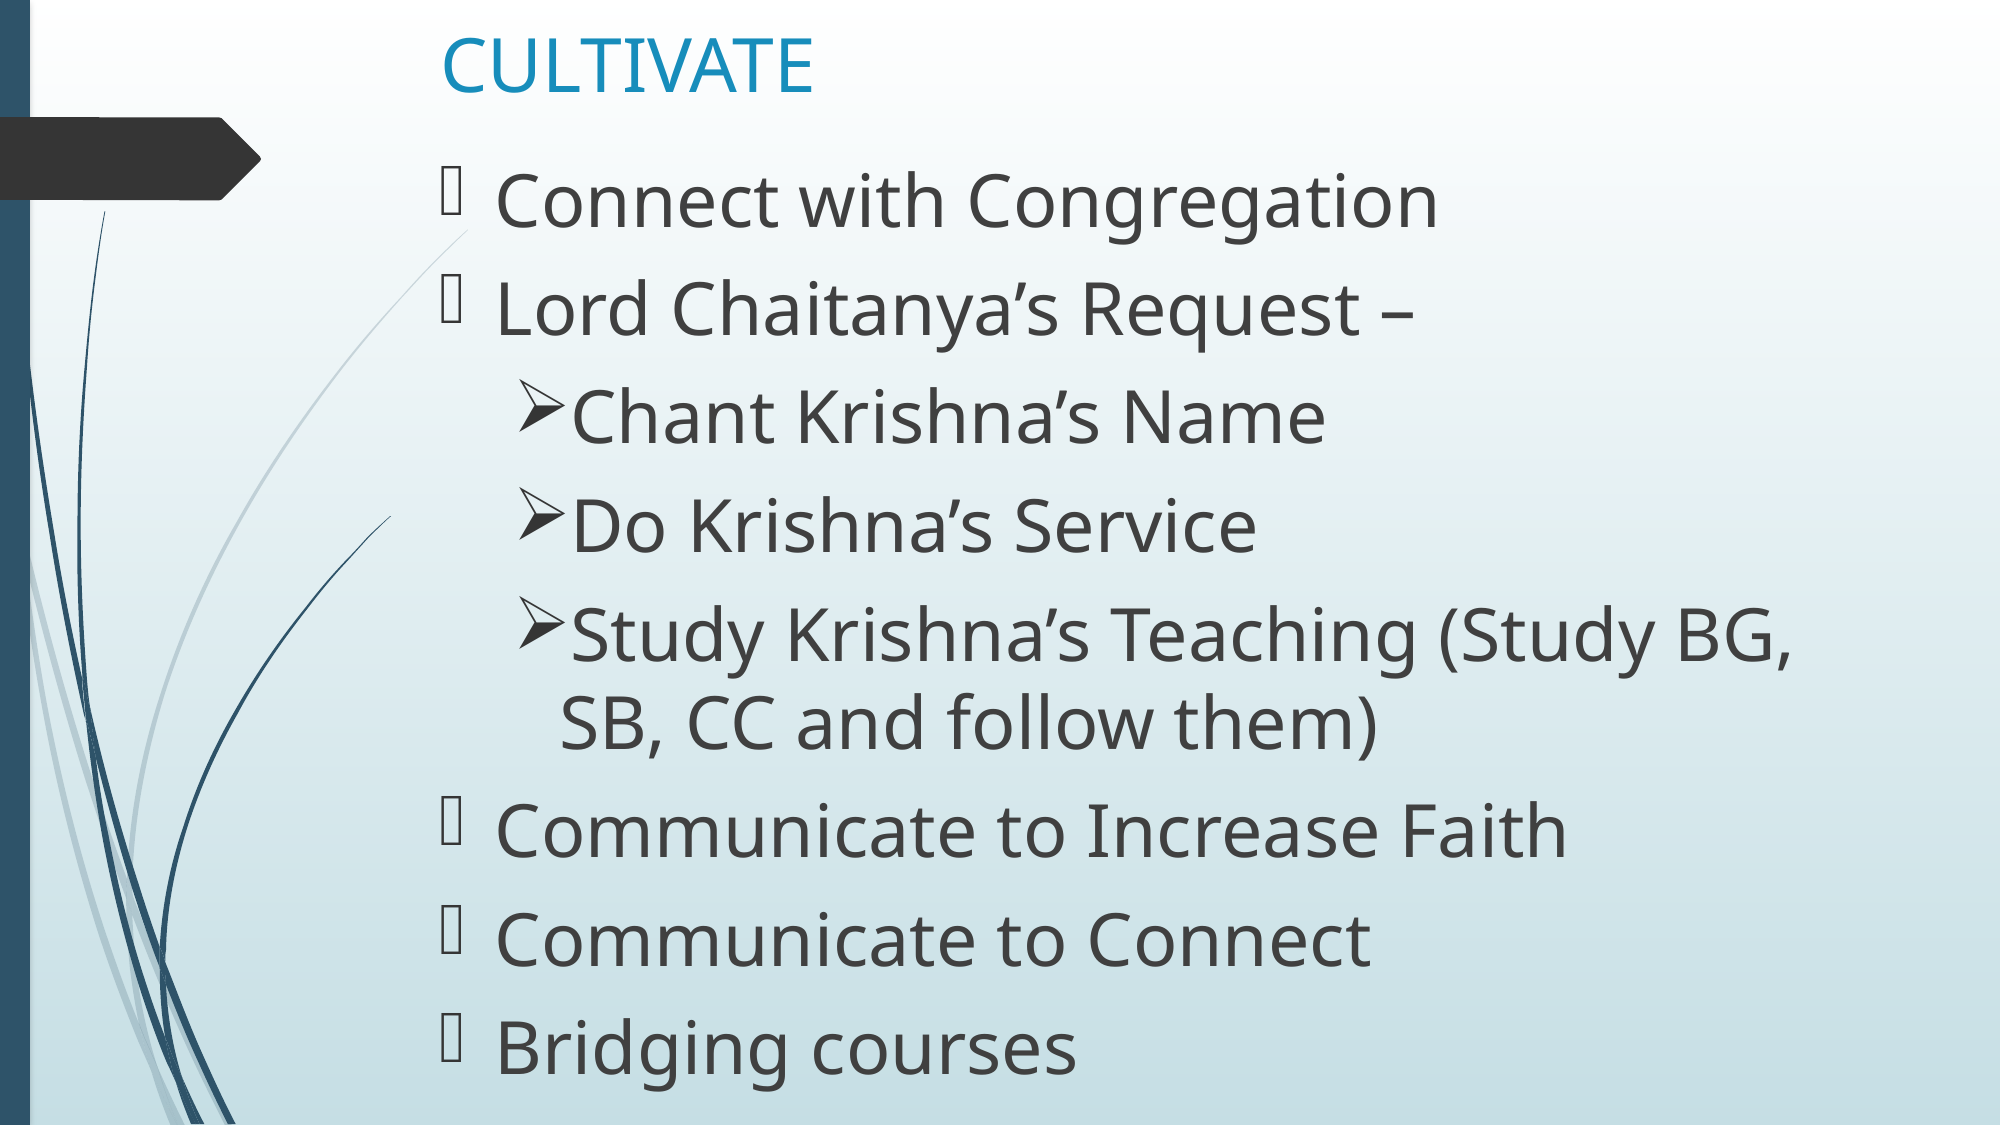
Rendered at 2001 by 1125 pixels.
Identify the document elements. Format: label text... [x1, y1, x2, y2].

title CULTIVATE [425, 10, 1985, 120]
list Connect with Congregation Lord Chaitanya’s Request – Chant Krishna’s Name Do Krishna’s Service Study Krishna’s Teaching (Study BG, SB, CC and follow them) Communicate to Increase Faith Communicate to Connect Bridging courses [424, 141, 1888, 1102]
